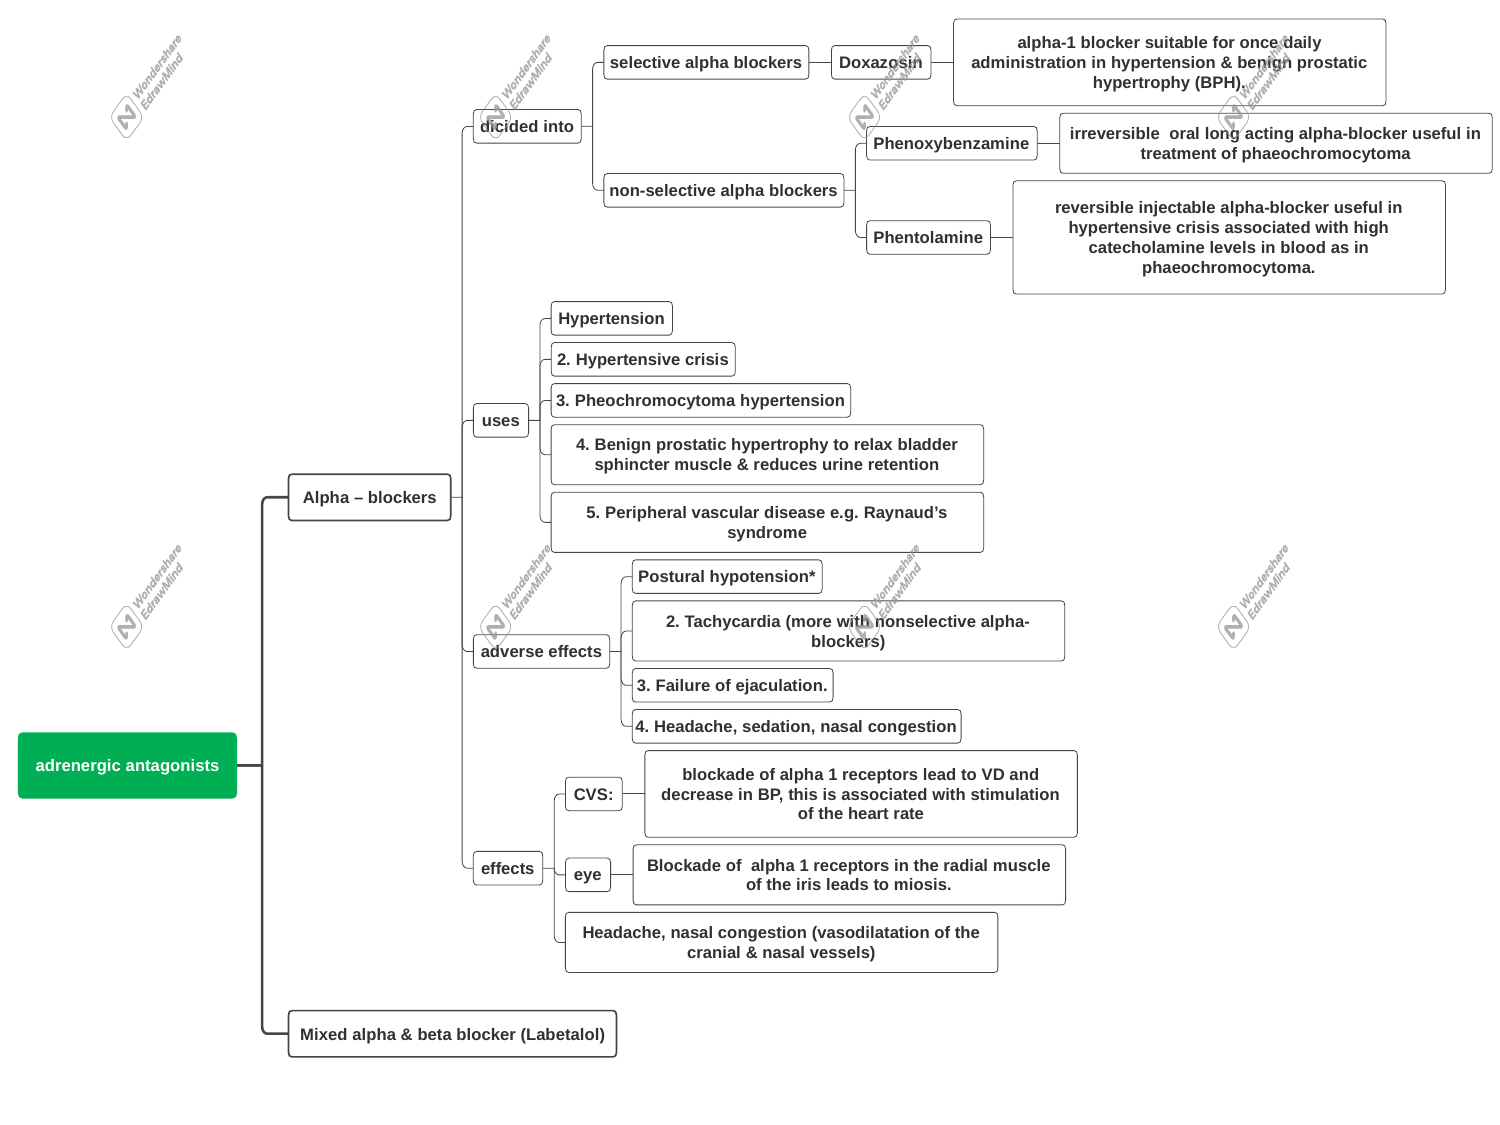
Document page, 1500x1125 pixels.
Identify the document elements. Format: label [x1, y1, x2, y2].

text_box [16, 0, 1494, 942]
